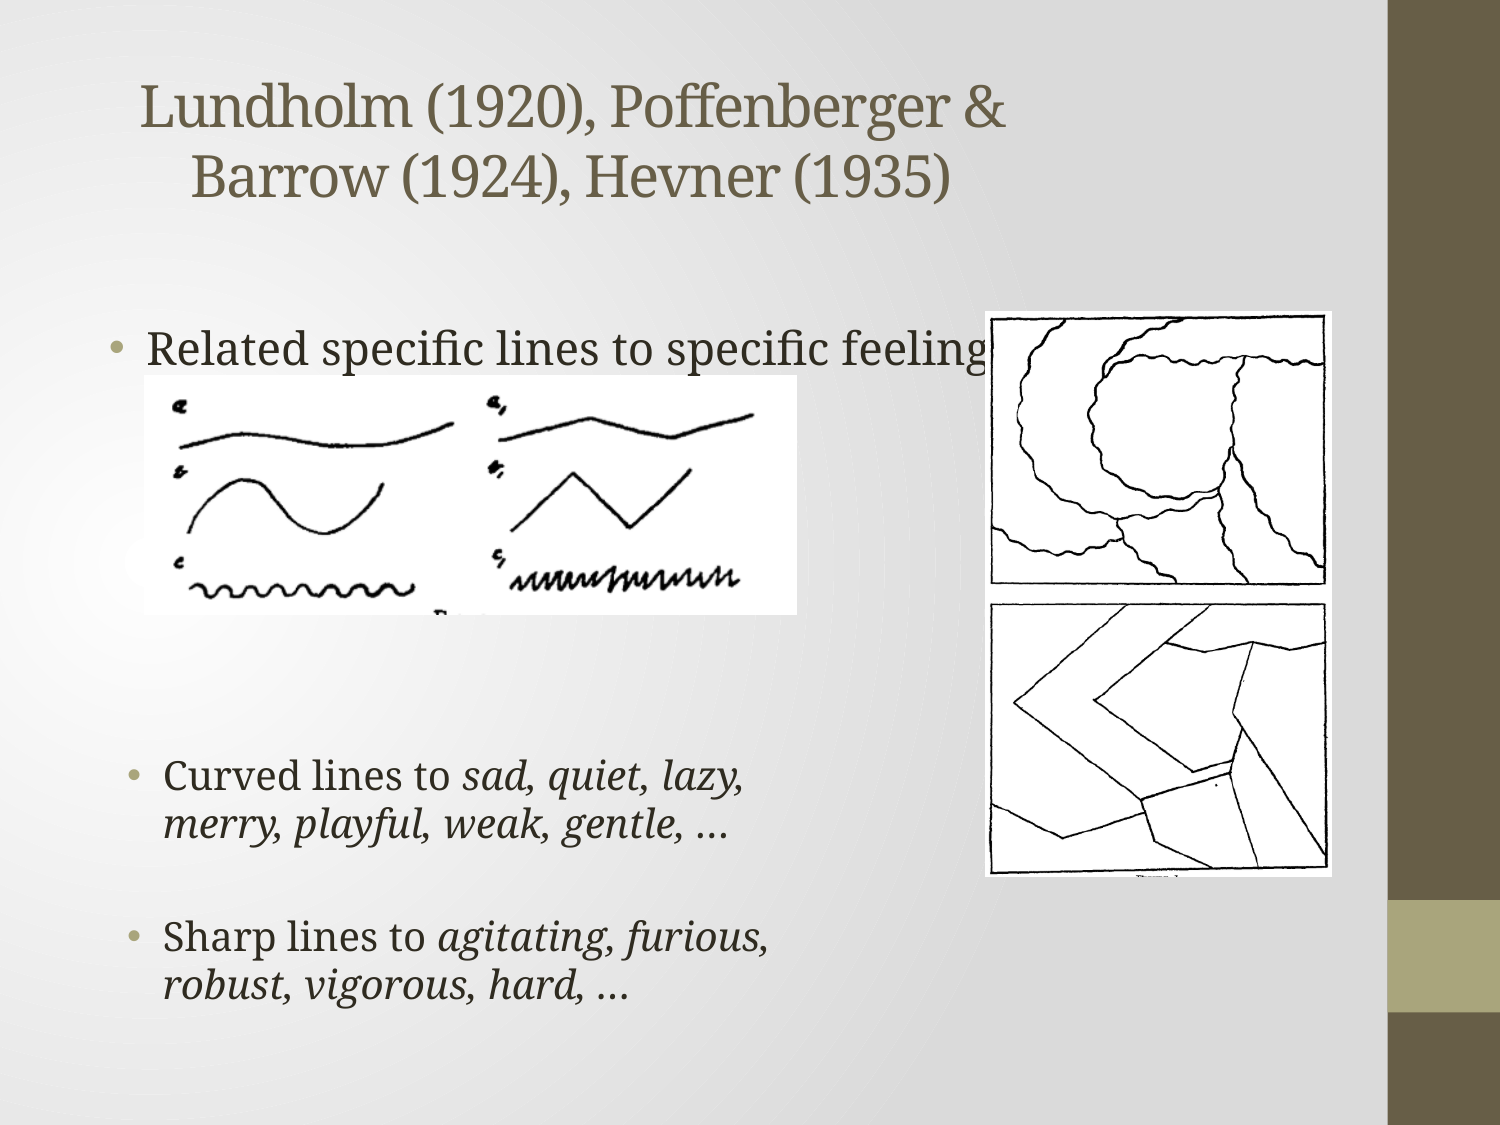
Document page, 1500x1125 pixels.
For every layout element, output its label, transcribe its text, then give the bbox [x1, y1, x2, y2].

picture [143, 375, 797, 616]
list Related specific lines to specific feelings. [75, 311, 983, 411]
title Lundholm (1920), Poffenberger & Barrow (1924), Hevner (1935) [75, 45, 1069, 233]
text_box Curved lines to sad, quiet, lazy, merry, playful, weak, gentle, … Sharp lines to agitating, furious, robust, vigorous, hard, … [94, 742, 797, 1052]
picture [985, 310, 1332, 878]
